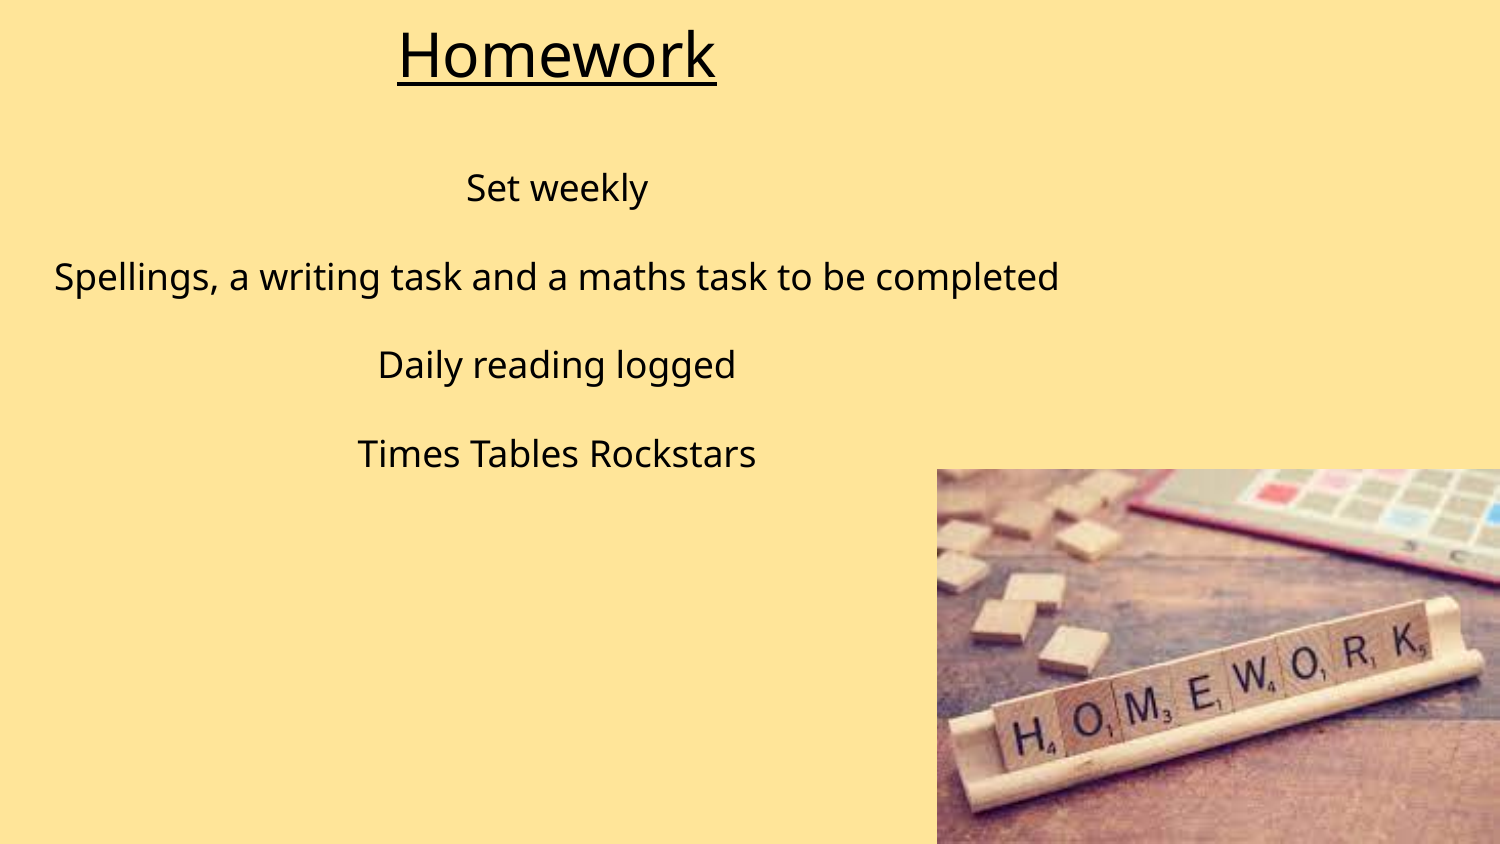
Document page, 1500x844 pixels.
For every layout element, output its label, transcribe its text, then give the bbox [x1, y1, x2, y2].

text_box Homework Set weekly Spellings, a writing task and a maths task to be completed Daily reading logged Times Tables Rockstars [0, 0, 1115, 570]
picture [937, 469, 1500, 844]
